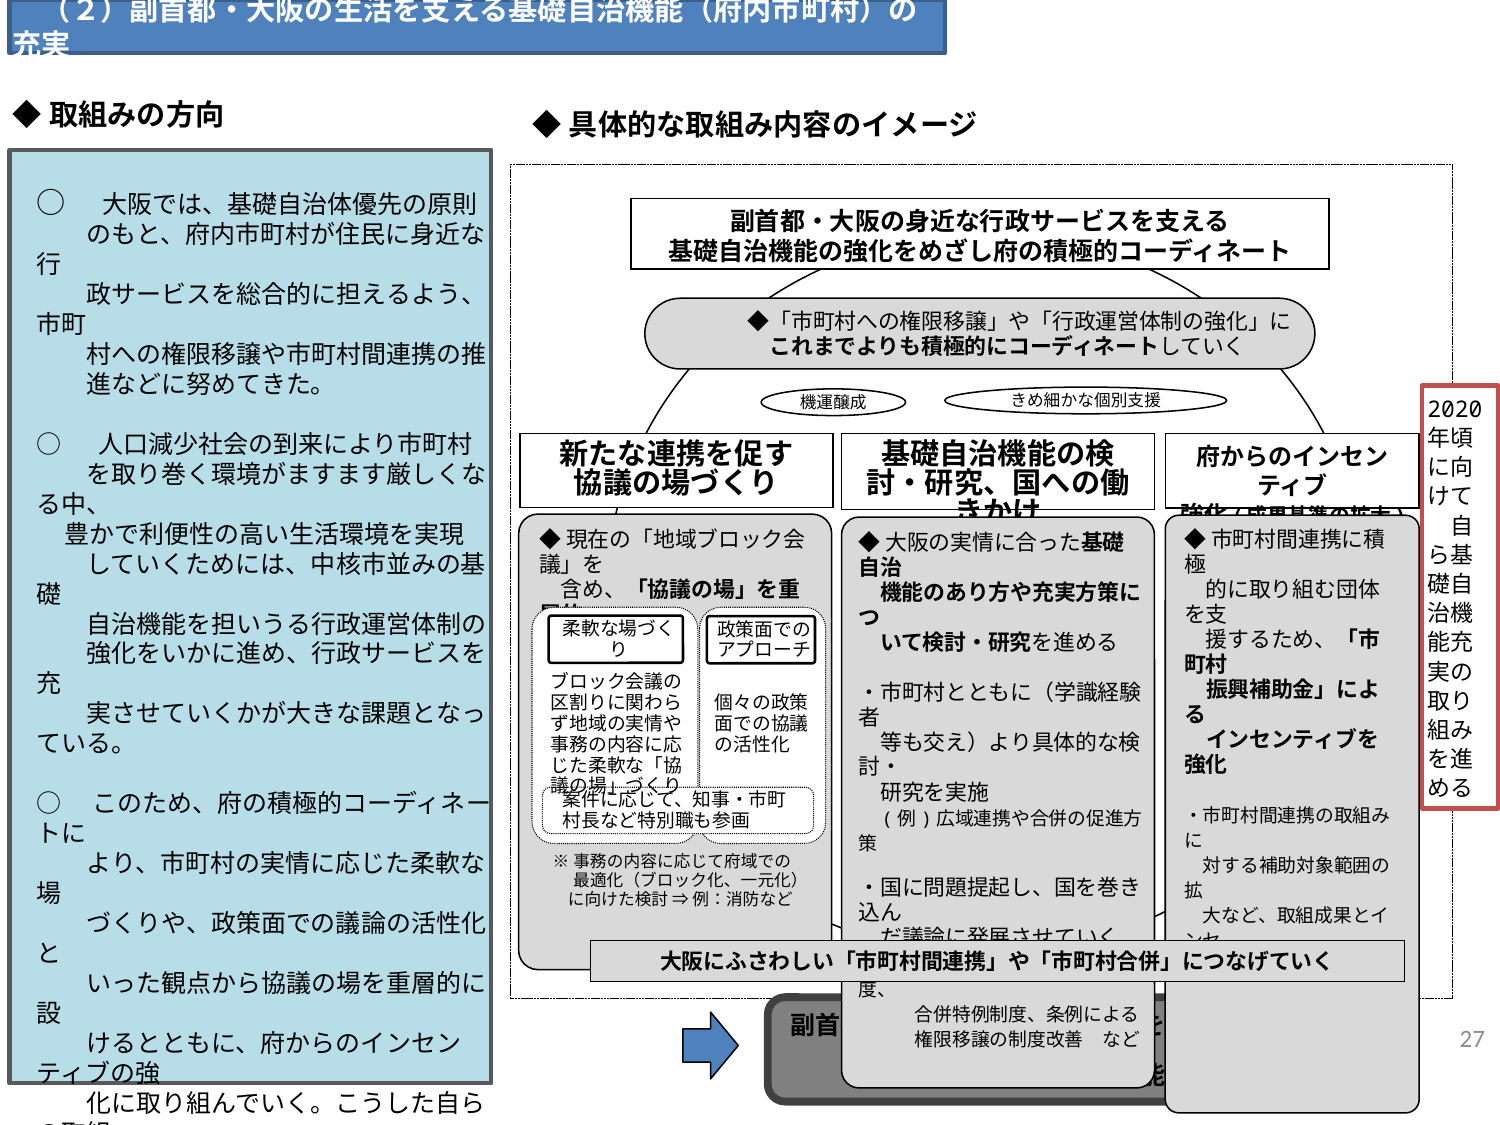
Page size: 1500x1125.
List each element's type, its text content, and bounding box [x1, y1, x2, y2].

text_box ◆市町村間連携に積極 的に取り組む団体を支 援するため、「市町村 振興補助金」による インセンティブを強化 ・市町村間連携の取組みに 対する補助対象範囲の拡 大など、取組成果とインセ ンティブを連動 [1165, 515, 1420, 1113]
slide_number 27 [1420, 999, 1500, 1075]
text_box [510, 164, 1453, 999]
text_box ※事務の内容に応じて府域での 最適化（ブロック化、一元化） に向けた検討 ⇒ 例：消防など [545, 851, 815, 917]
text_box ◆取組みの方向 [0, 89, 511, 139]
text_box 副首都・大阪の身近な行政サービスを支える 基礎自治機能の強化をめざし府の積極的コーディネート [630, 198, 1329, 270]
text_box 機運醸成 [761, 388, 906, 416]
text_box 副首都に相応しい行政サービスを提供できる 中核市並みの基礎自治機能 [767, 997, 1165, 1102]
text_box 案件に応じて、知事・市町村長など特別職も参画 [542, 787, 814, 834]
text_box （２）副首都・大阪の生活を支える基礎自治機能（府内市町村）の充実 [7, 0, 947, 55]
text_box 基礎自治機能の検討・研究、国への働きかけ [841, 433, 1155, 510]
text_box 政策面での アプローチ [706, 616, 816, 664]
text_box [7, 148, 493, 1085]
text_box ◆現在の「地域ブロック会議」を 含め、「協議の場」を重層的 に設定 [518, 514, 832, 970]
text_box 新たな連携を促す 協議の場づくり [519, 433, 833, 508]
text_box 個々の政策面での協議の活性化 [705, 688, 817, 761]
text_box 大阪にふさわしい「市町村間連携」や「市町村合併」につなげていく [590, 940, 1405, 982]
text_box ブロック会議の区割りに関わらず地域の実情や事務の内容に応じた柔軟な「協議の場」づくり [542, 669, 701, 800]
text_box ◆大阪の実情に合った基礎自治 機能のあり方や充実方策につ いて検討・研究を進める ・市町村とともに（学識経験者 等も交え）より具体的な検討・ 研究を実施 (例)広域連携や合併の促進方策 ・国に問題提起し、国を巻き込ん だ議論に発展させていく (例)新たな市町村間連携制度、 合併特例制度、条例による 権限移譲の制度改善 など [841, 517, 1155, 940]
text_box ◆大阪の実情に合った基礎自治 機能のあり方や充実方策につ いて検討・研究を進める ・市町村とともに（学識経験者 等も交え）より具体的な検討・ 研究を実施 (例)広域連携や合併の促進方策 ・国に問題提起し、国を巻き込ん だ議論に発展させていく (例)新たな市町村間連携制度、 合併特例制度、条例による 権限移譲の制度改善 など [841, 982, 1155, 1088]
text_box ◆具体的な取組み内容のイメージ [518, 99, 1031, 149]
text_box 府からのインセンティブ 強化(成果基準の拡大) [1165, 433, 1420, 508]
text_box ◆「市町村への権限移譲」や「行政運営体制の強化」に これまでよりも積極的にコーディネートしていく [644, 298, 1315, 369]
text_box [768, 270, 1202, 298]
text_box [699, 607, 826, 844]
text_box ○ 大阪では、基礎自治体優先の原則 のもと、府内市町村が住民に身近な行 政サービスを総合的に担えるよう、市町 村への権限移譲や市町村間連携の推 進などに努めてきた。 ○ 人口減少社会の到来により市町村 を取り巻く環境がますます厳しくなる中、 豊かで利便性の高い生活環境を実現 していくためには、中核市並みの基礎 自治機能を担いうる行政運営体制の 強化をいかに進め、行政サービスを充 実させていくかが大きな課題となっている。 ○ このため、府の積極的コーディネートに より、市町村の実情に応じた柔軟な場 づくりや、政策面での議論の活性化と いった観点から協議の場を重層的に設 けるとともに、府からのインセンティブの強 化に取り組んでいく。こうした自らの取組 みにあわせて、国への問題提起を行い、 国を巻き込んだ議論に発展させて、府 内市町村が中核市並みの基礎自治 体として機能充実を図れるよう、積極 的に取り組んでいく。 [29, 176, 513, 1079]
text_box [532, 607, 698, 844]
text_box [615, 369, 1355, 928]
text_box 2020年頃に向けて 自ら基礎自治機能充実の取り組みを進める [1420, 383, 1500, 811]
text_box きめ細かな個別支援 [944, 387, 1227, 414]
text_box 柔軟な場づくり [548, 615, 683, 663]
text_box [682, 1012, 739, 1079]
